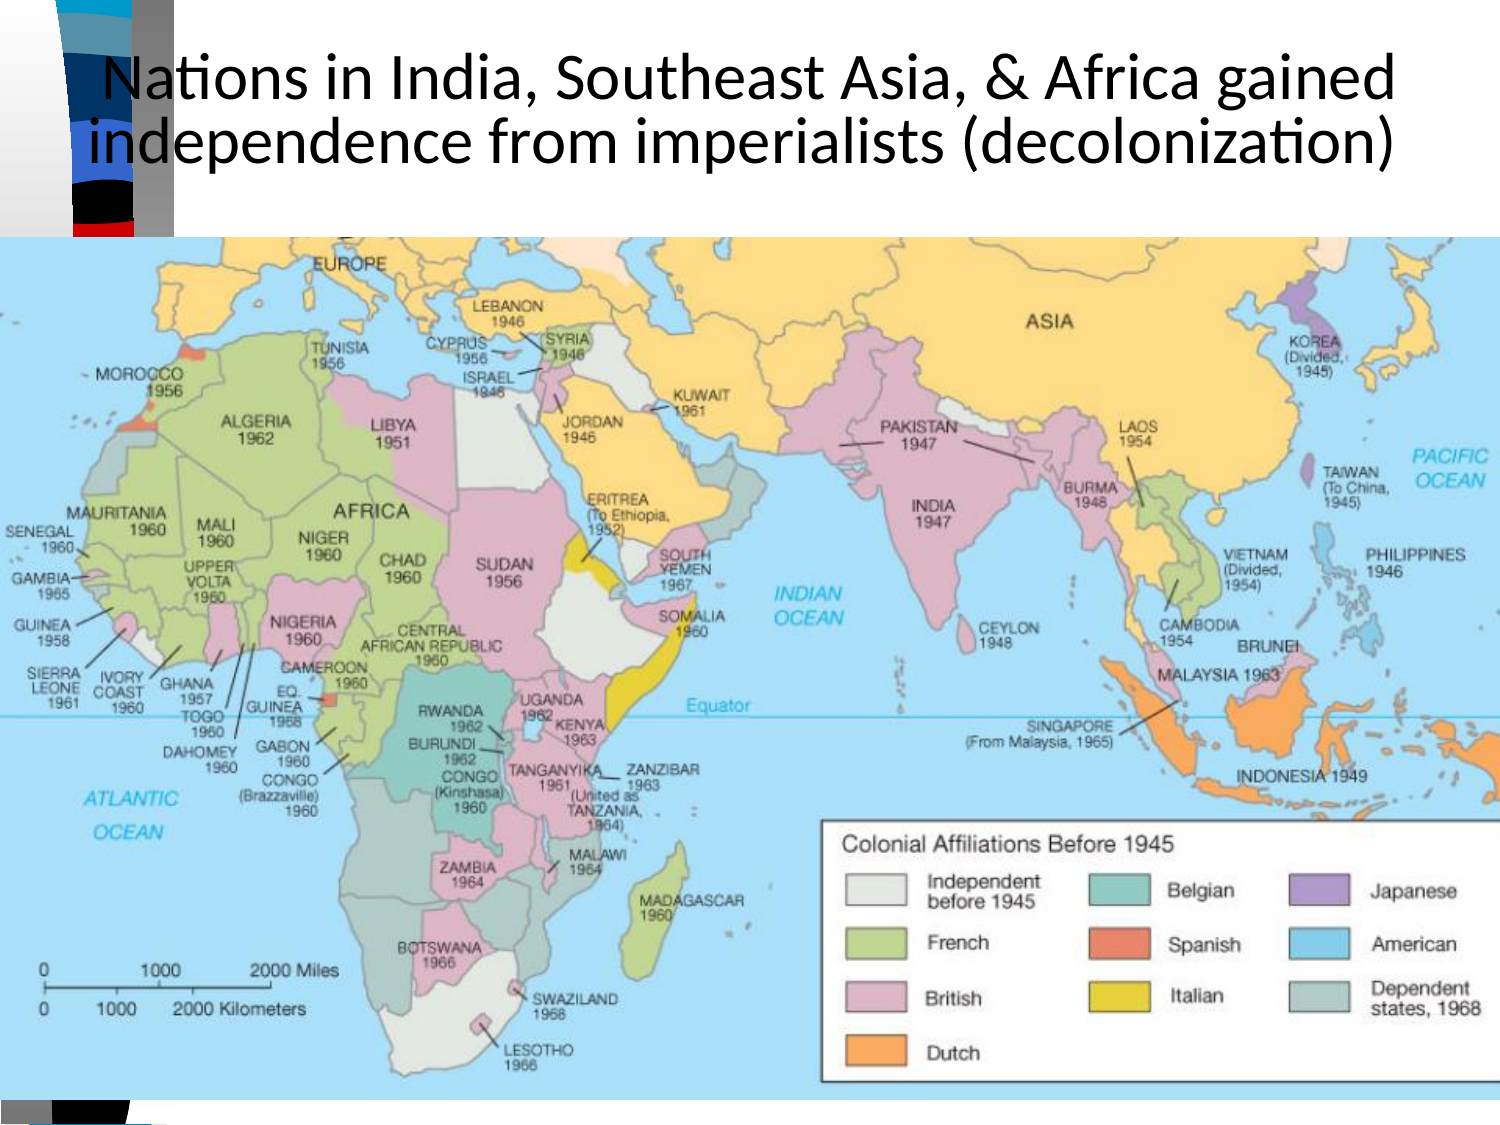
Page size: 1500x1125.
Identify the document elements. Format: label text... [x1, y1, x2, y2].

text_box Nations in India, Southeast Asia, & Africa gained independence from imperialists (decolonization) [0, 41, 1500, 188]
picture [0, 237, 1500, 1101]
